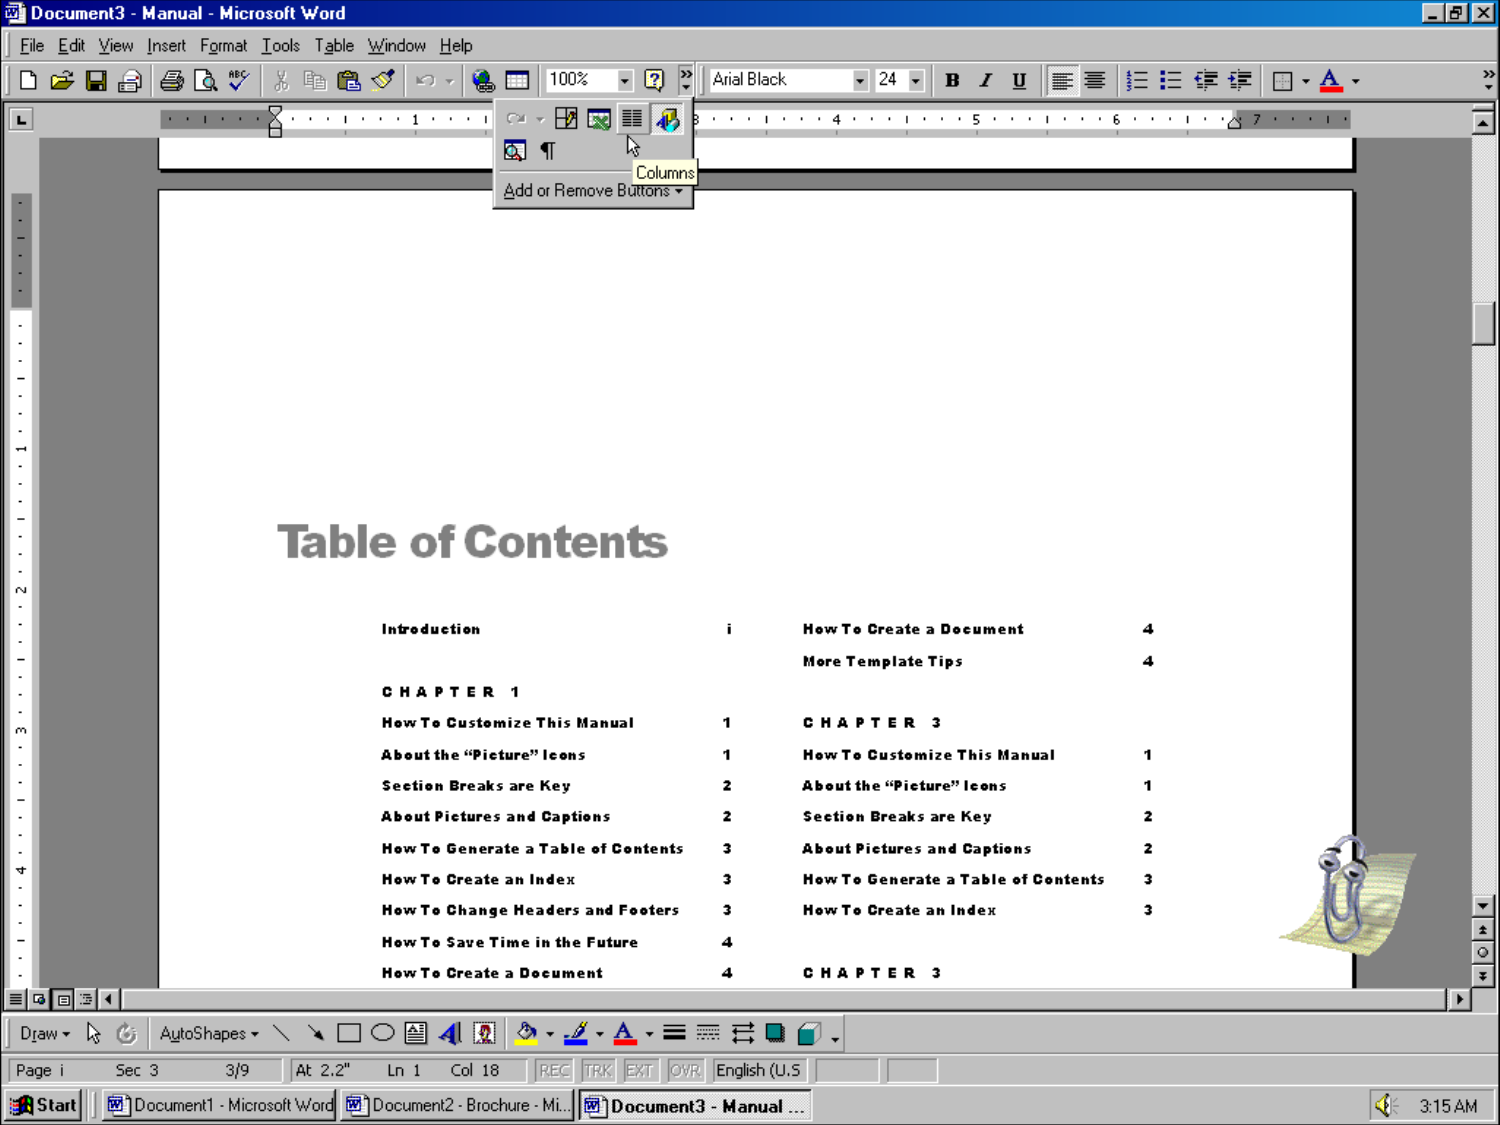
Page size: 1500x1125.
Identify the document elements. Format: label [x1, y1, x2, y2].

list [0, 0, 1500, 1125]
